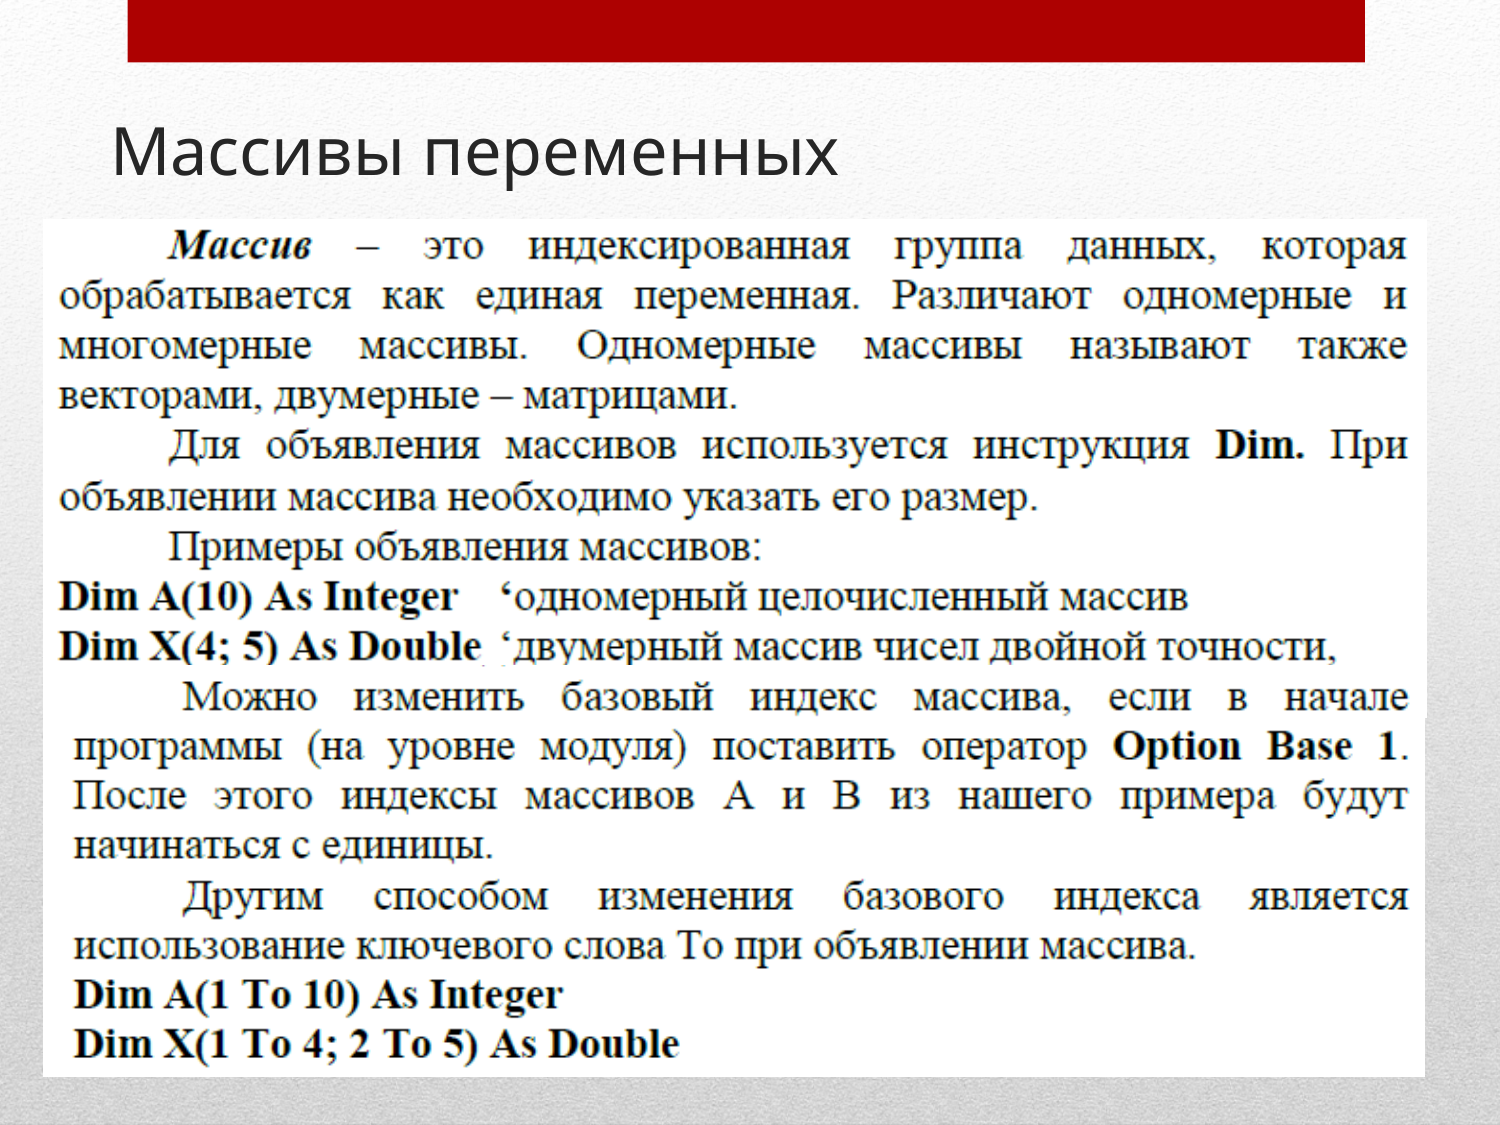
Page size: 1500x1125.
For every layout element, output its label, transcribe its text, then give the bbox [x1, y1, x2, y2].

picture [42, 219, 1428, 1078]
title Массивы переменных [94, 78, 1359, 197]
